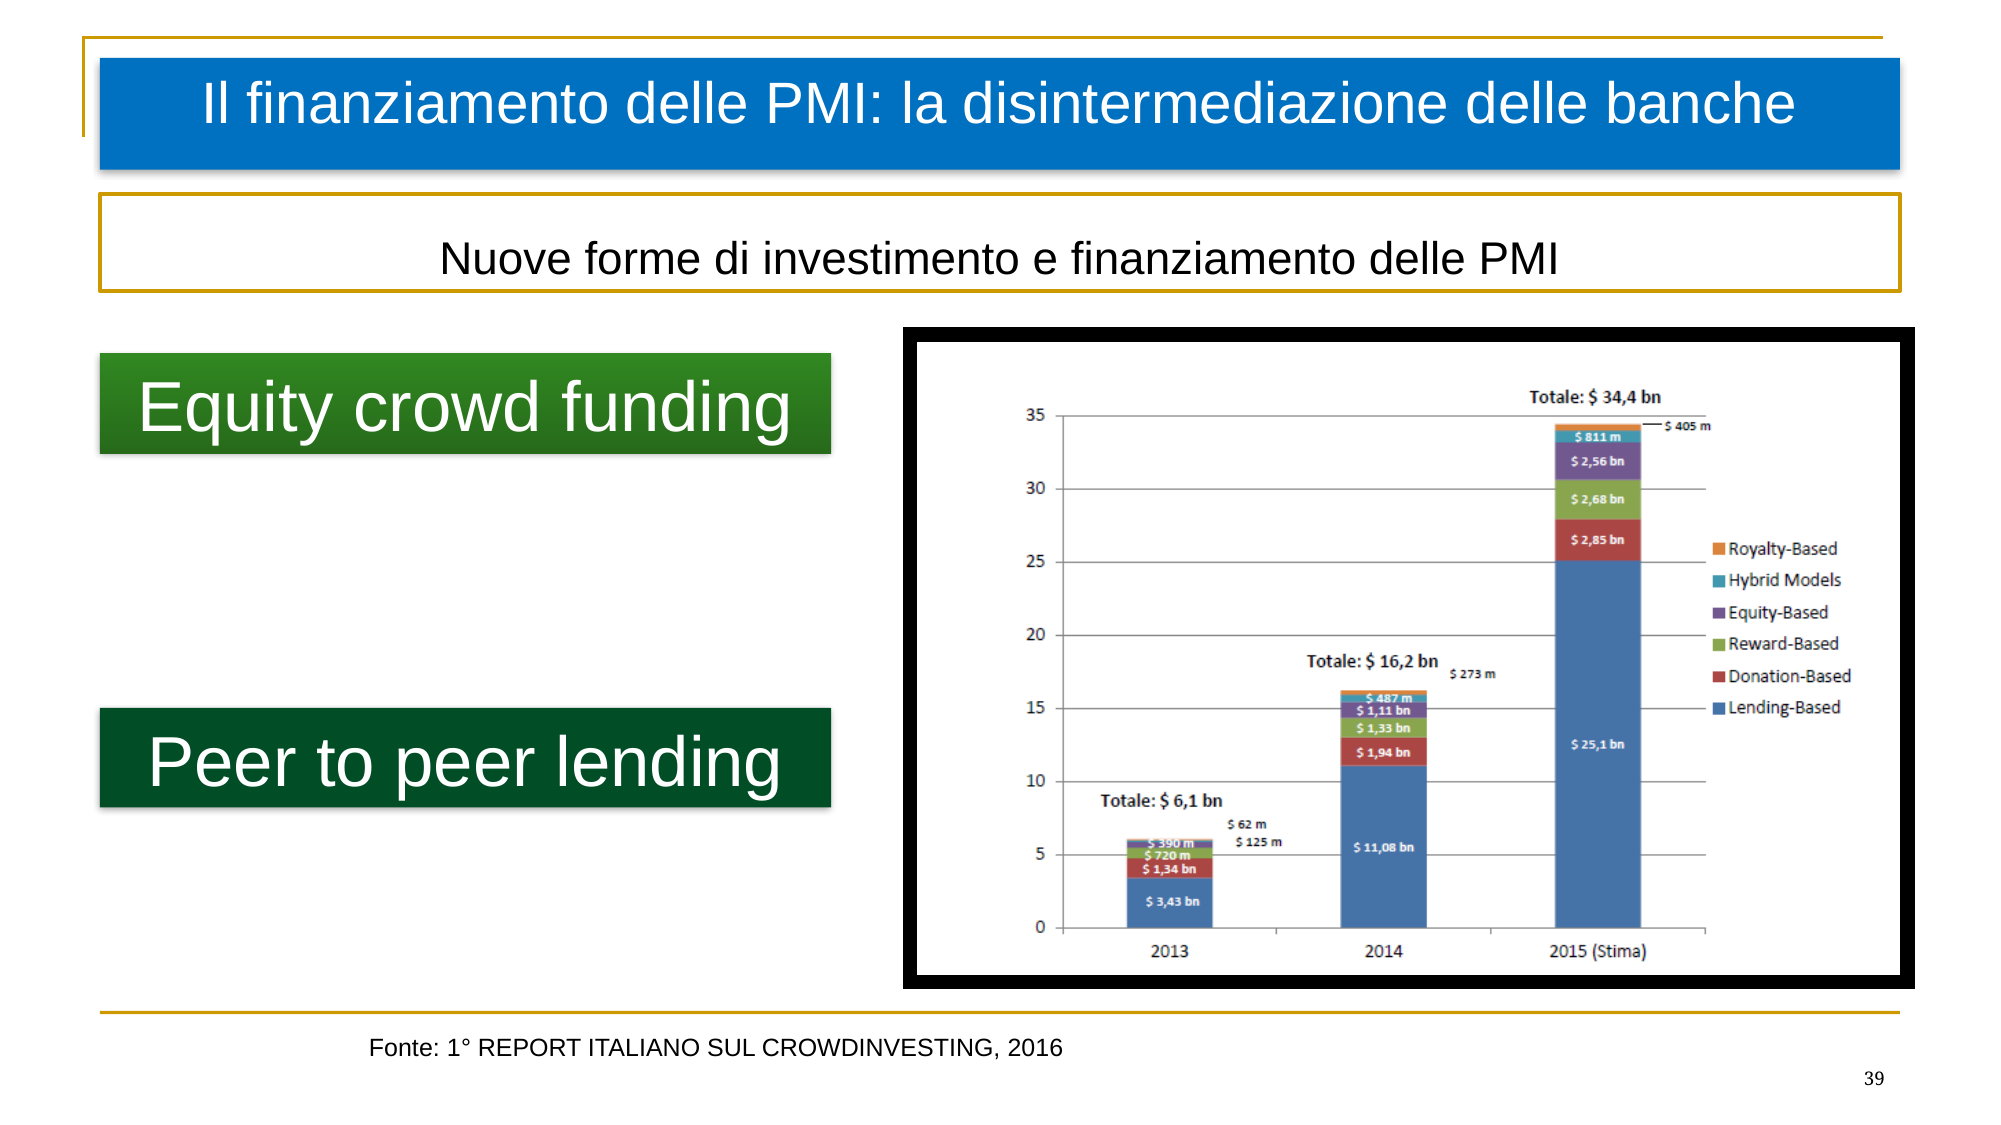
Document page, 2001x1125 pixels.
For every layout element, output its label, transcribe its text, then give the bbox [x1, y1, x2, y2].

text_box Fonte: 1° REPORT ITALIANO SUL CROWDINVESTING, 2016 [354, 1024, 1520, 1069]
text_box Equity crowd funding [99, 353, 832, 454]
text_box Nuove forme di investimento e finanziamento delle PMI [98, 192, 1902, 293]
slide_number 39 [1433, 1024, 1900, 1100]
text_box Il finanziamento delle PMI: la disintermediazione delle banche [99, 57, 1900, 170]
picture [916, 341, 1901, 975]
text_box Peer to peer lending [99, 707, 832, 808]
